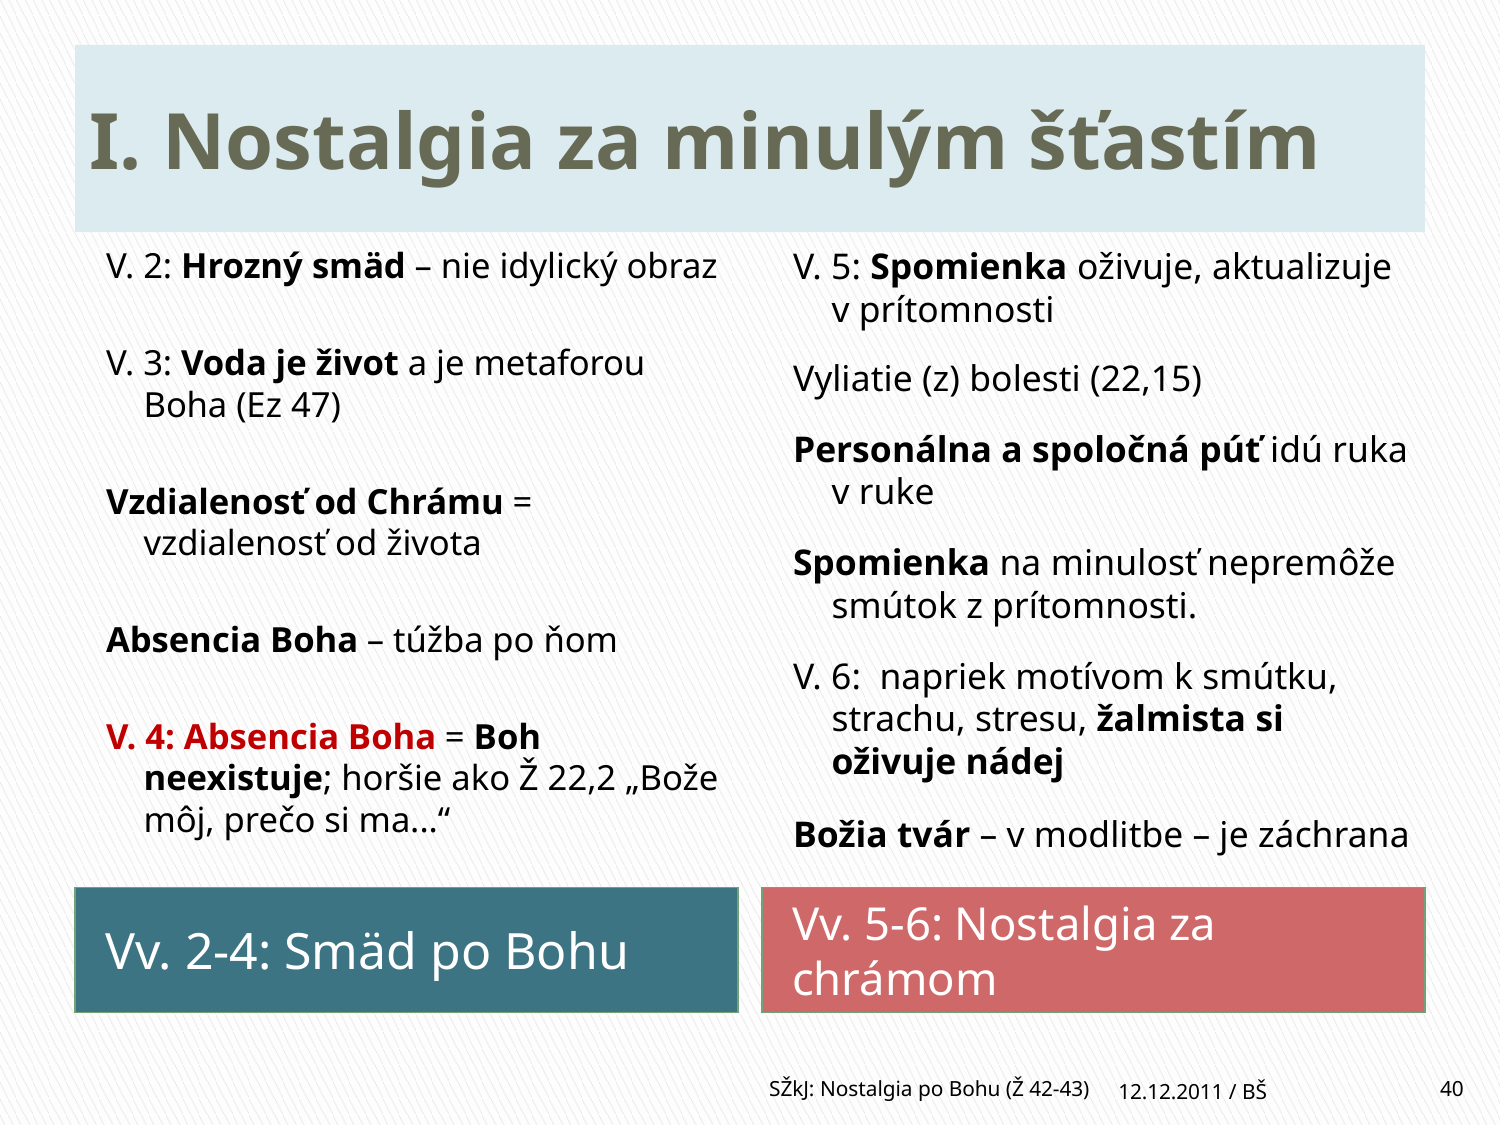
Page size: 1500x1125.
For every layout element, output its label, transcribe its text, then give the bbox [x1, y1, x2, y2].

list V. 5: Spomienka oživuje, aktualizuje v prítomnosti Vyliatie (z) bolesti (22,15) Personálna a spoločná púť idú ruka v ruke Spomienka na minulosť nepremôže smútok z prítomnosti. V. 6: napriek motívom k smútku, strachu, stresu, žalmista si oživuje nádej Božia tvár – v modlitbe – je záchrana [761, 236, 1425, 884]
slide_number 40 [1418, 1051, 1479, 1112]
list V. 2: Hrozný smäd – nie idylický obraz V. 3: Voda je život a je metaforou Boha (Ez 47) Vzdialenosť od Chrámu = vzdialenosť od života Absencia Boha – túžba po ňom V. 4: Absencia Boha = Boh neexistuje; horšie ako Ž 22,2 „Bože môj, prečo si ma...“ [75, 236, 738, 884]
list Vv. 2-4: Smäd po Bohu [74, 887, 739, 1013]
title I. Nostalgia za minulým šťastím [75, 44, 1425, 233]
footer SŽkJ: Nostalgia po Bohu (Ž 42-43) [718, 1051, 1105, 1112]
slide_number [1105, 1051, 1418, 1112]
list Vv. 5-6: Nostalgia za chrámom [761, 887, 1426, 1013]
